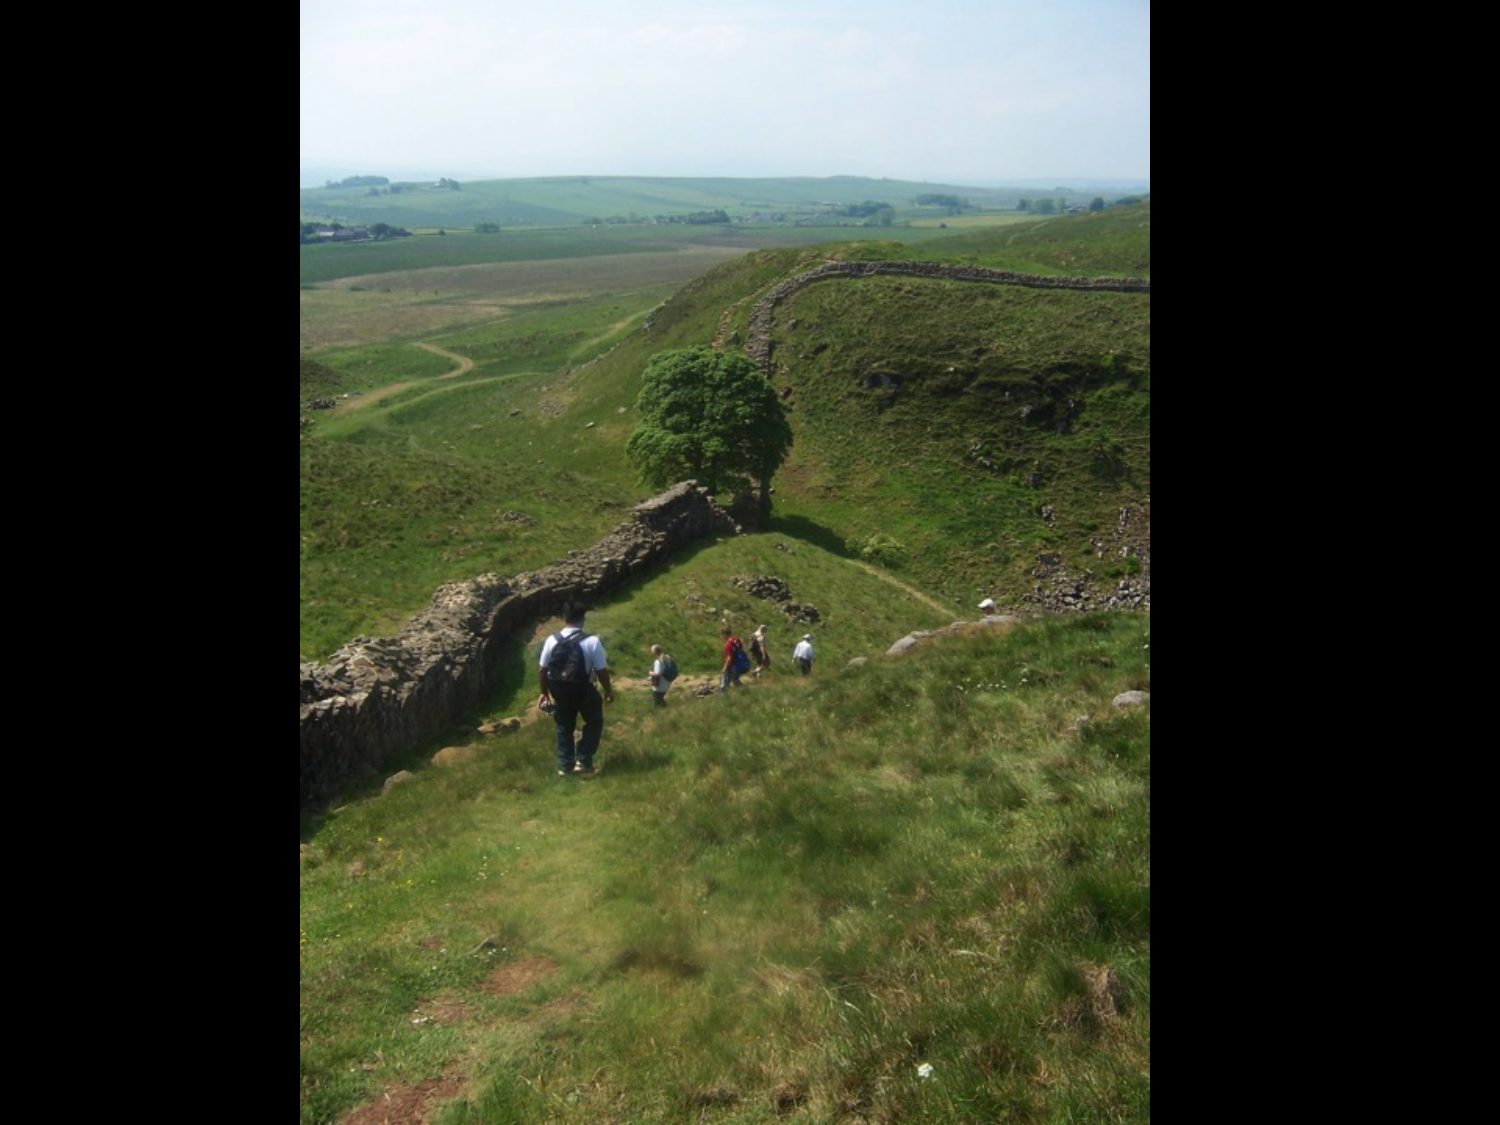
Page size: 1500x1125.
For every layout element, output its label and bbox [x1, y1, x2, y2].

picture [299, 0, 1151, 1125]
